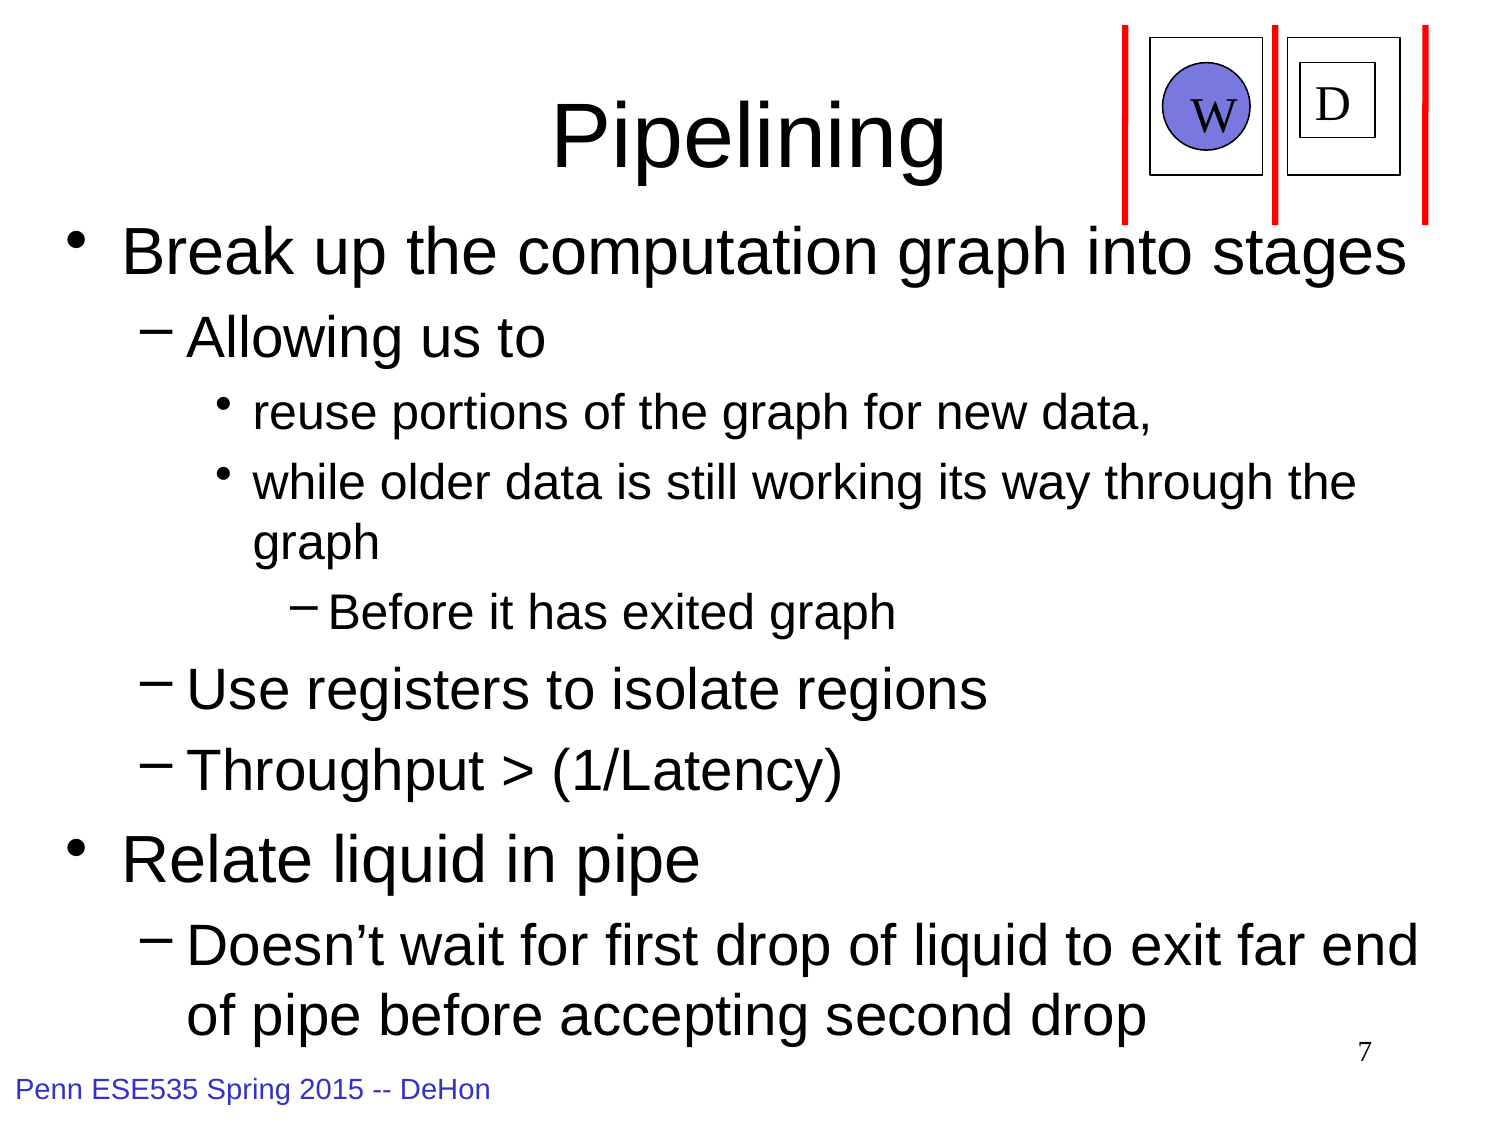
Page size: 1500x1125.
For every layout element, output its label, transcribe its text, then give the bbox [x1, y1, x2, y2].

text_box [1124, 24, 1426, 226]
list Break up the computation graph into stages Allowing us to reuse portions of the graph for new data, while older data is still working its way through the graph Before it has exited graph Use registers to isolate regions Throughput > (1/Latency) Relate liquid in pipe Doesn’t wait for first drop of liquid to exit far end of pipe before accepting second drop [49, 199, 1463, 876]
title Pipelining [112, 37, 1119, 199]
slide_number Penn ESE535 Spring 2015 -- DeHon [0, 1062, 576, 1125]
slide_number 7 [1074, 1024, 1388, 1101]
